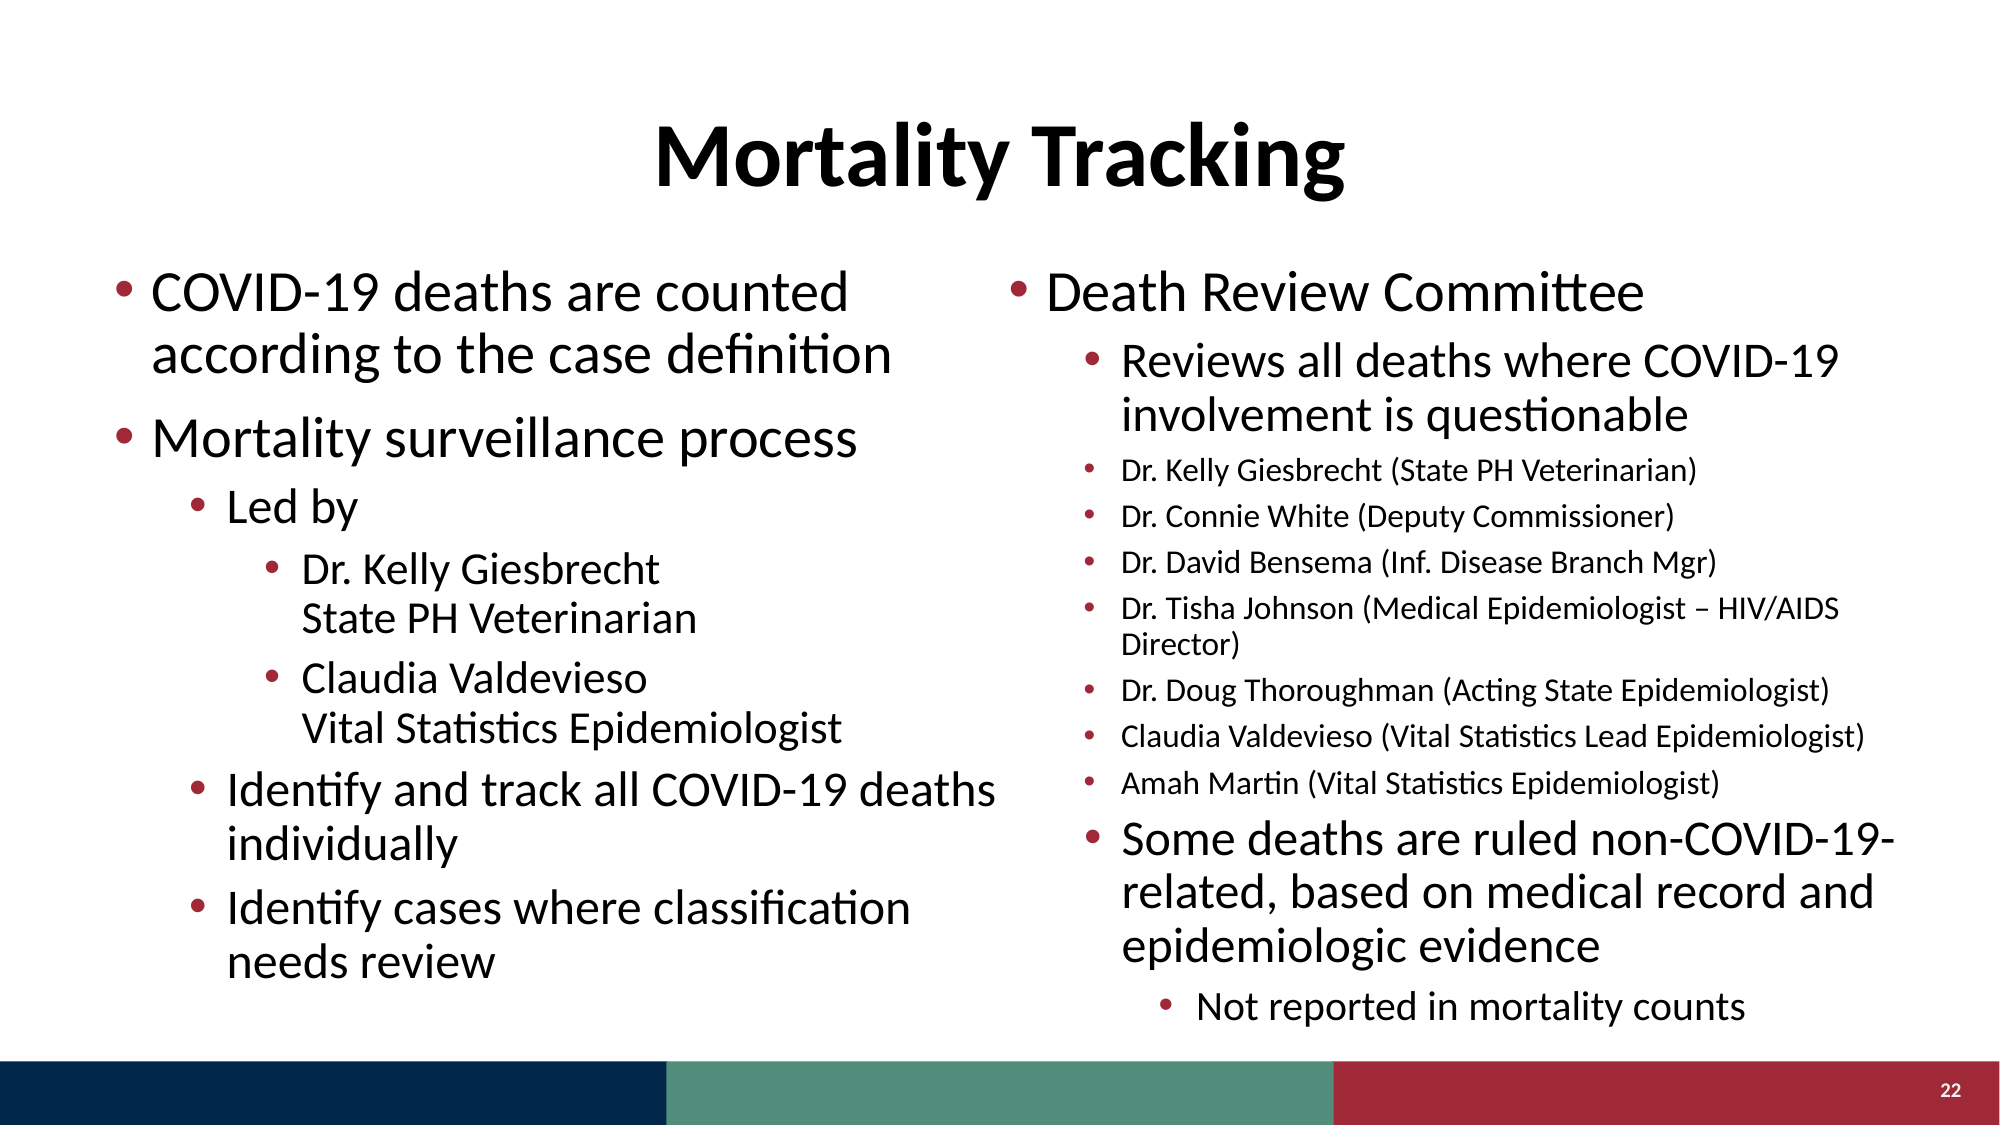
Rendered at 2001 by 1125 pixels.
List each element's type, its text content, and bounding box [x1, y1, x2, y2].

title Mortality Tracking [137, 59, 1863, 253]
list COVID-19 deaths are counted according to the case definition Mortality surveillance process Led by Dr. Kelly Giesbrecht State PH Veterinarian Claudia Valdevieso Vital Statistics Epidemiologist Identify and track all COVID-19 deaths individually Identify cases where classification needs review Death Review Committee Reviews all deaths where COVID-19 involvement is questionable Dr. Kelly Giesbrecht (State PH Veterinarian) Dr. Connie White (Deputy Commissioner) Dr. David Bensema (Inf. Disease Branch Mgr) Dr. Tisha Johnson (Medical Epidemiologist – HIV/AIDS Director) Dr. Doug Thoroughman (Acting State Epidemiologist) Claudia Valdevieso (Vital Statistics Lead Epidemiologist) Amah Martin (Vital Statistics Epidemiologist) Some deaths are ruled non-COVID-19-related, based on medical record and epidemiologic evidence Not reported in mortality counts [99, 253, 1918, 1066]
slide_number 22 [1862, 1068, 1977, 1110]
